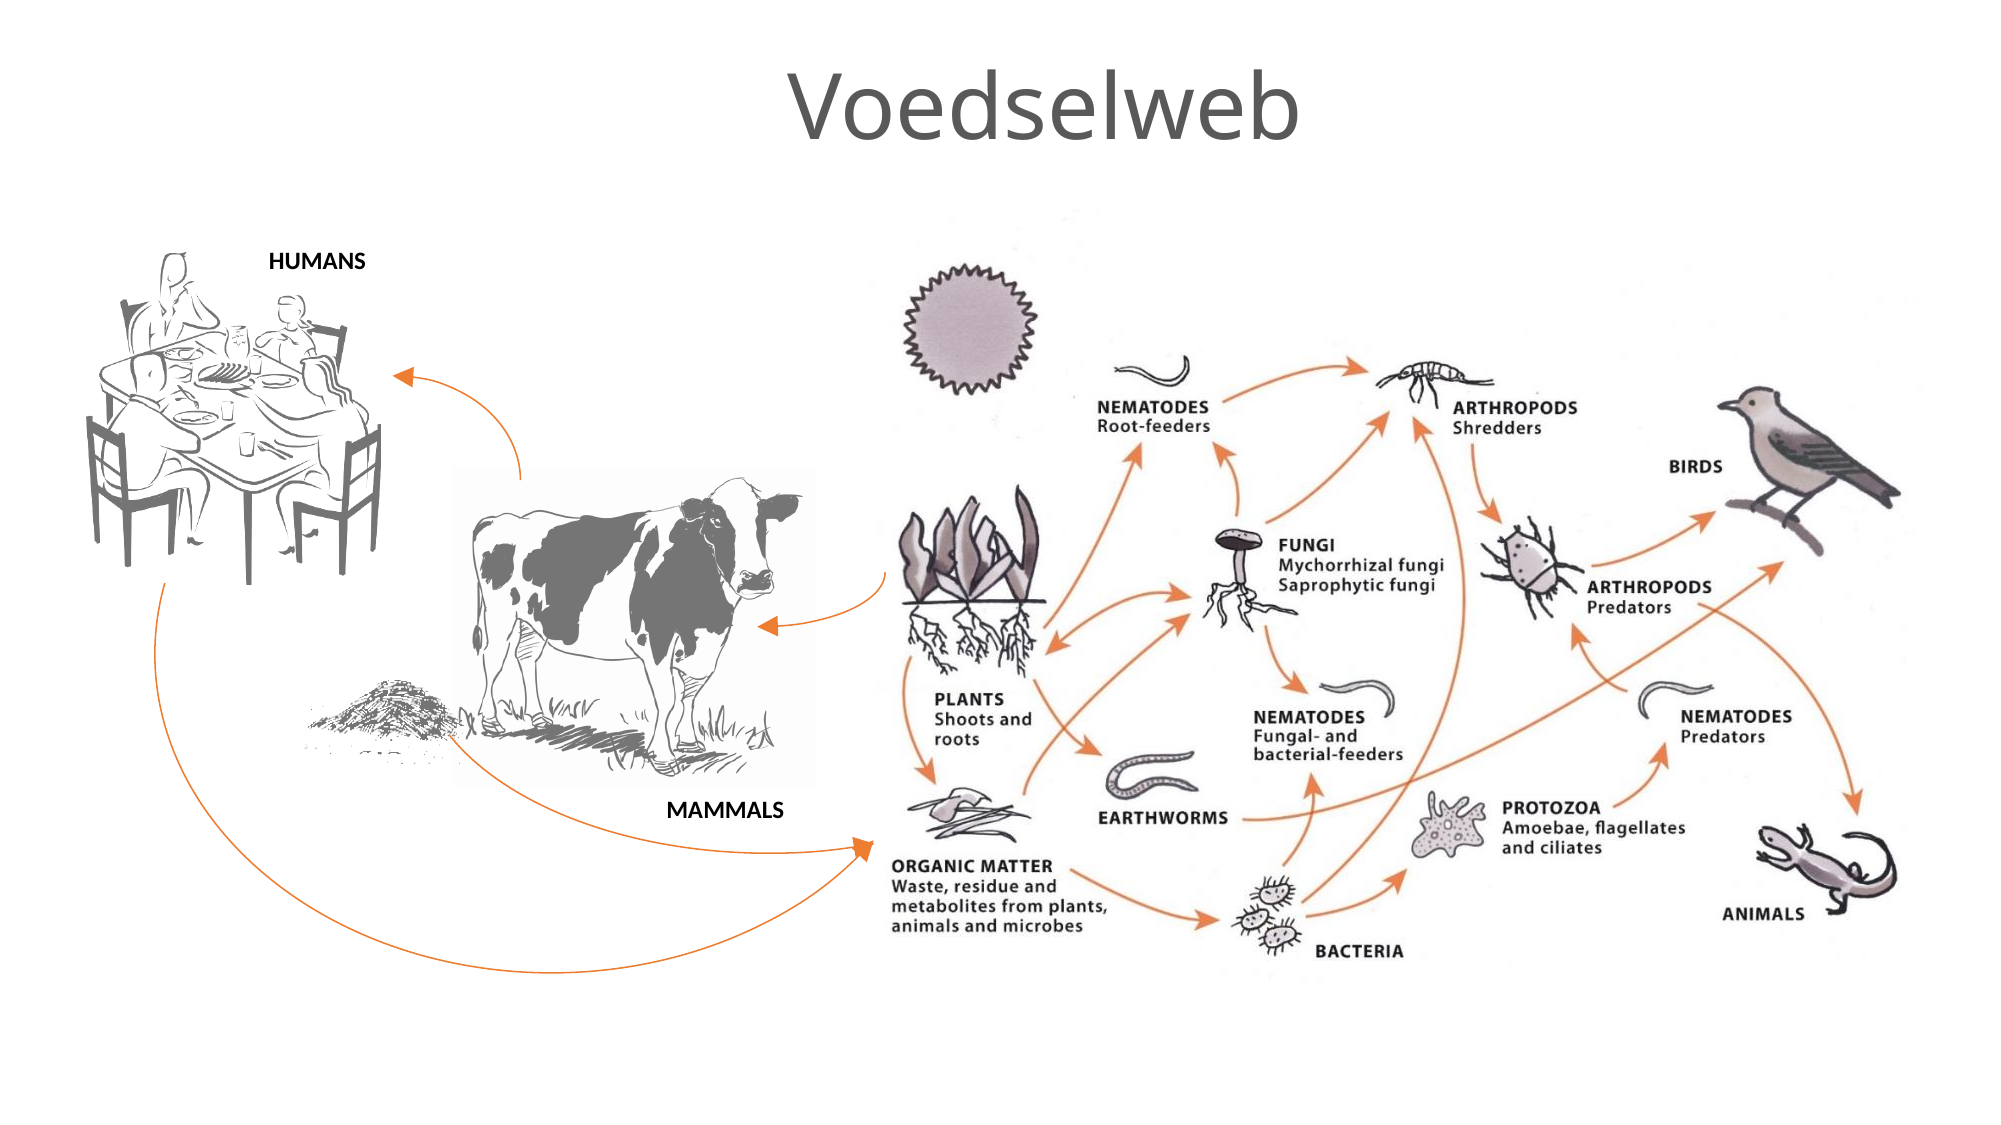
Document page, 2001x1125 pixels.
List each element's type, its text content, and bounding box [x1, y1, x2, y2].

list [868, 209, 1923, 990]
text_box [85, 237, 1120, 973]
title Voedselweb [398, 28, 1693, 192]
